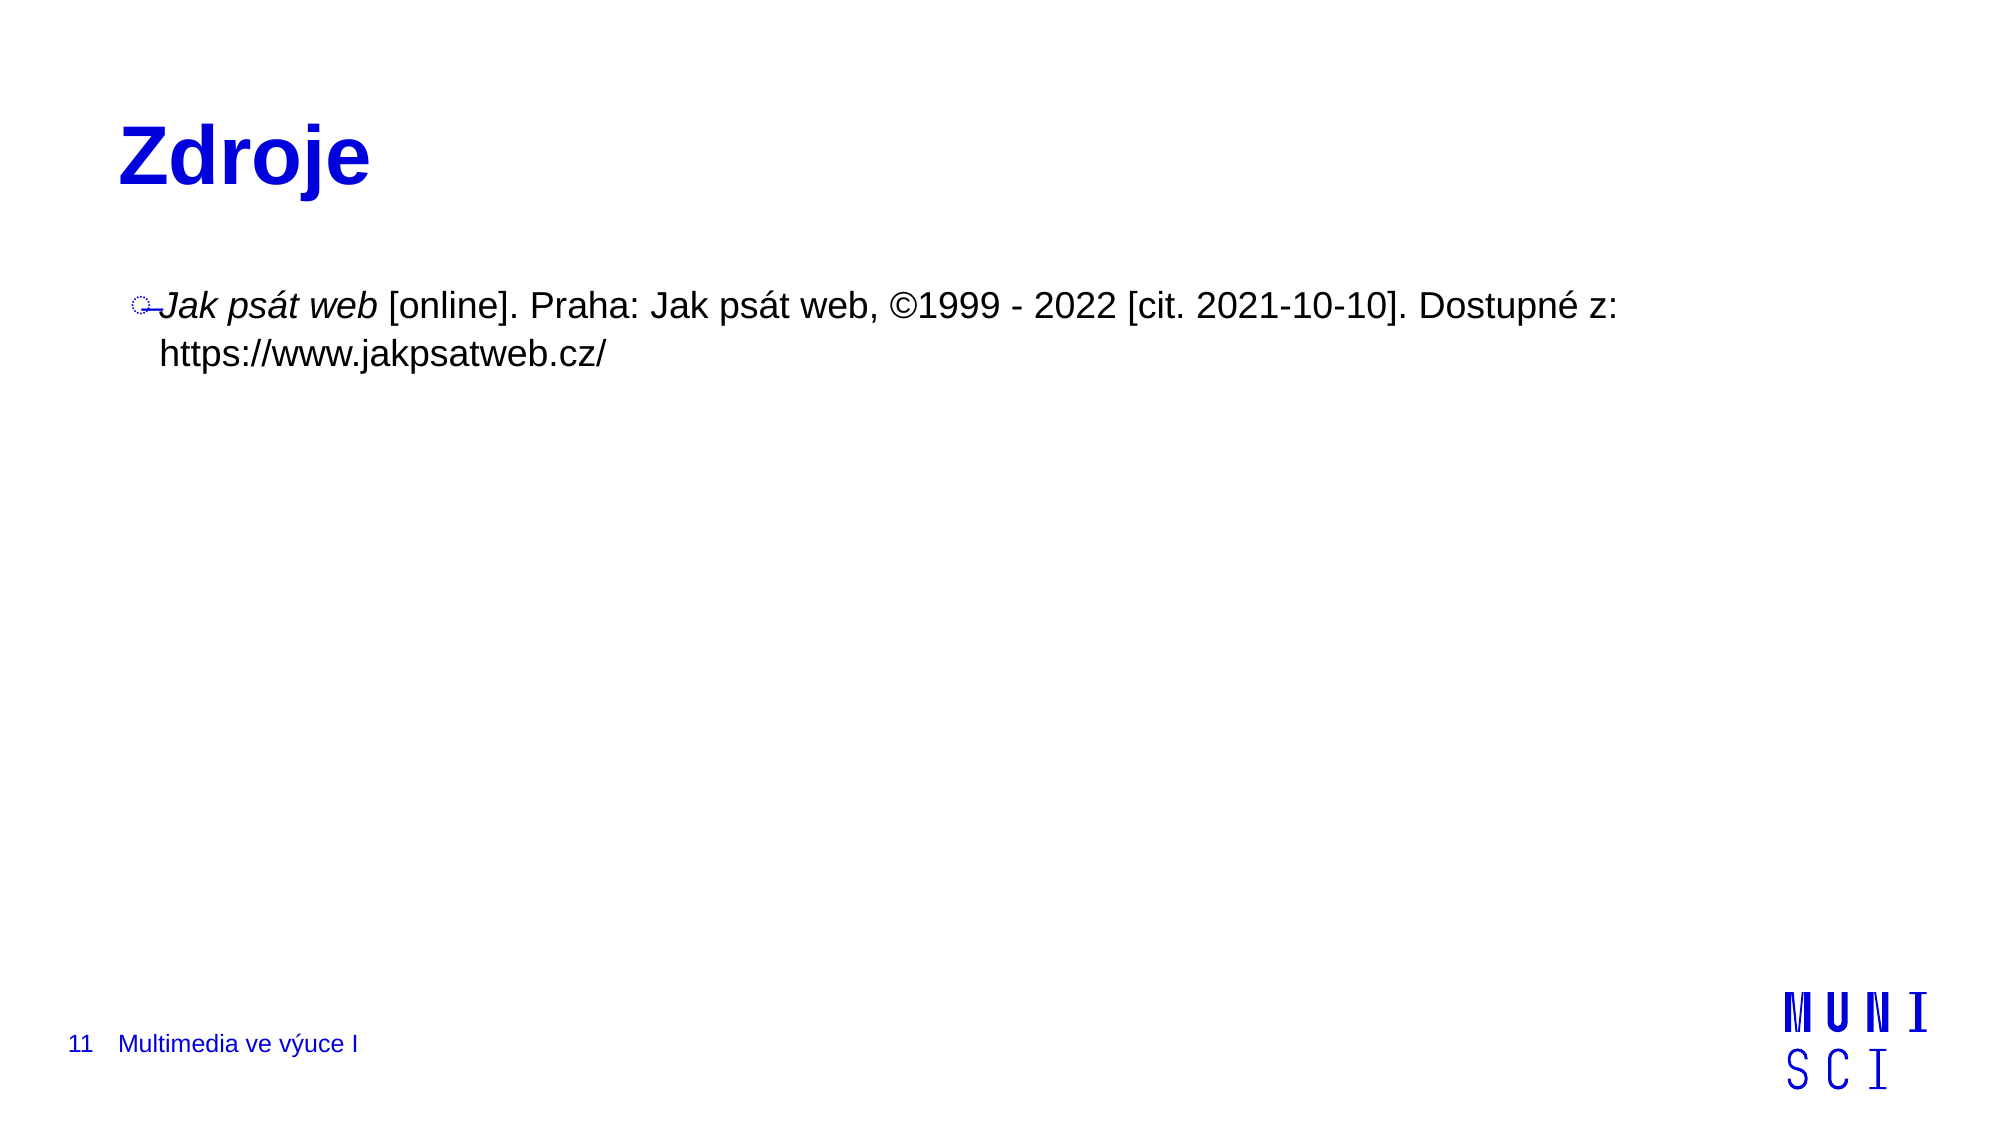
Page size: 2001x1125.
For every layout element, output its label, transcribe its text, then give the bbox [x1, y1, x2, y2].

title Zdroje [118, 118, 1883, 193]
footer Multimedia ve výuce I [118, 1021, 1418, 1063]
list Jak psát web [online]. Praha: Jak psát web, ©1999 - 2022 [cit. 2021-10-10]. Dostupné z: https://www.jakpsatweb.cz/ [118, 277, 1883, 957]
slide_number 11 [67, 1021, 110, 1063]
